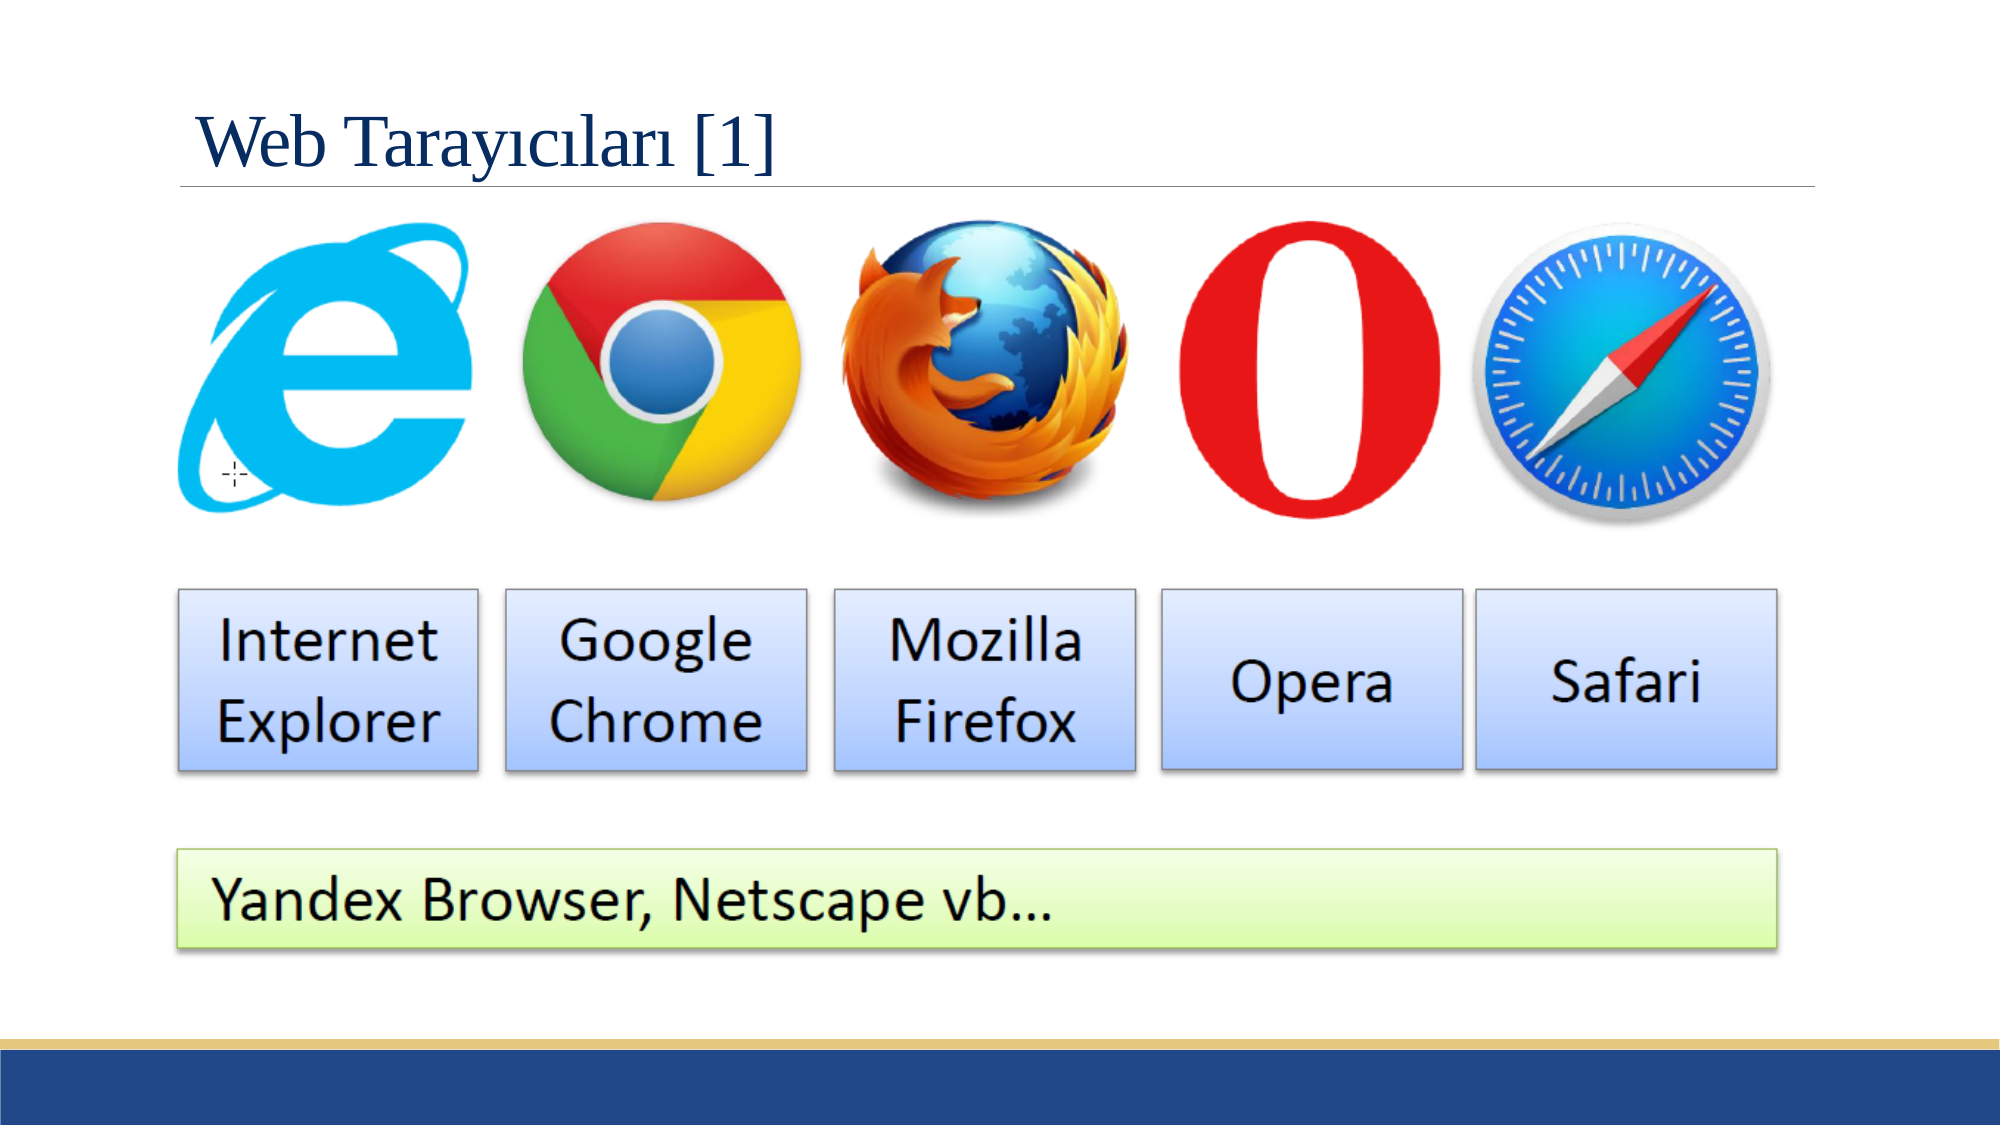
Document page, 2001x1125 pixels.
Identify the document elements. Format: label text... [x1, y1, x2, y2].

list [158, 210, 1797, 974]
title Web Tarayıcıları [1] [180, 47, 1830, 189]
